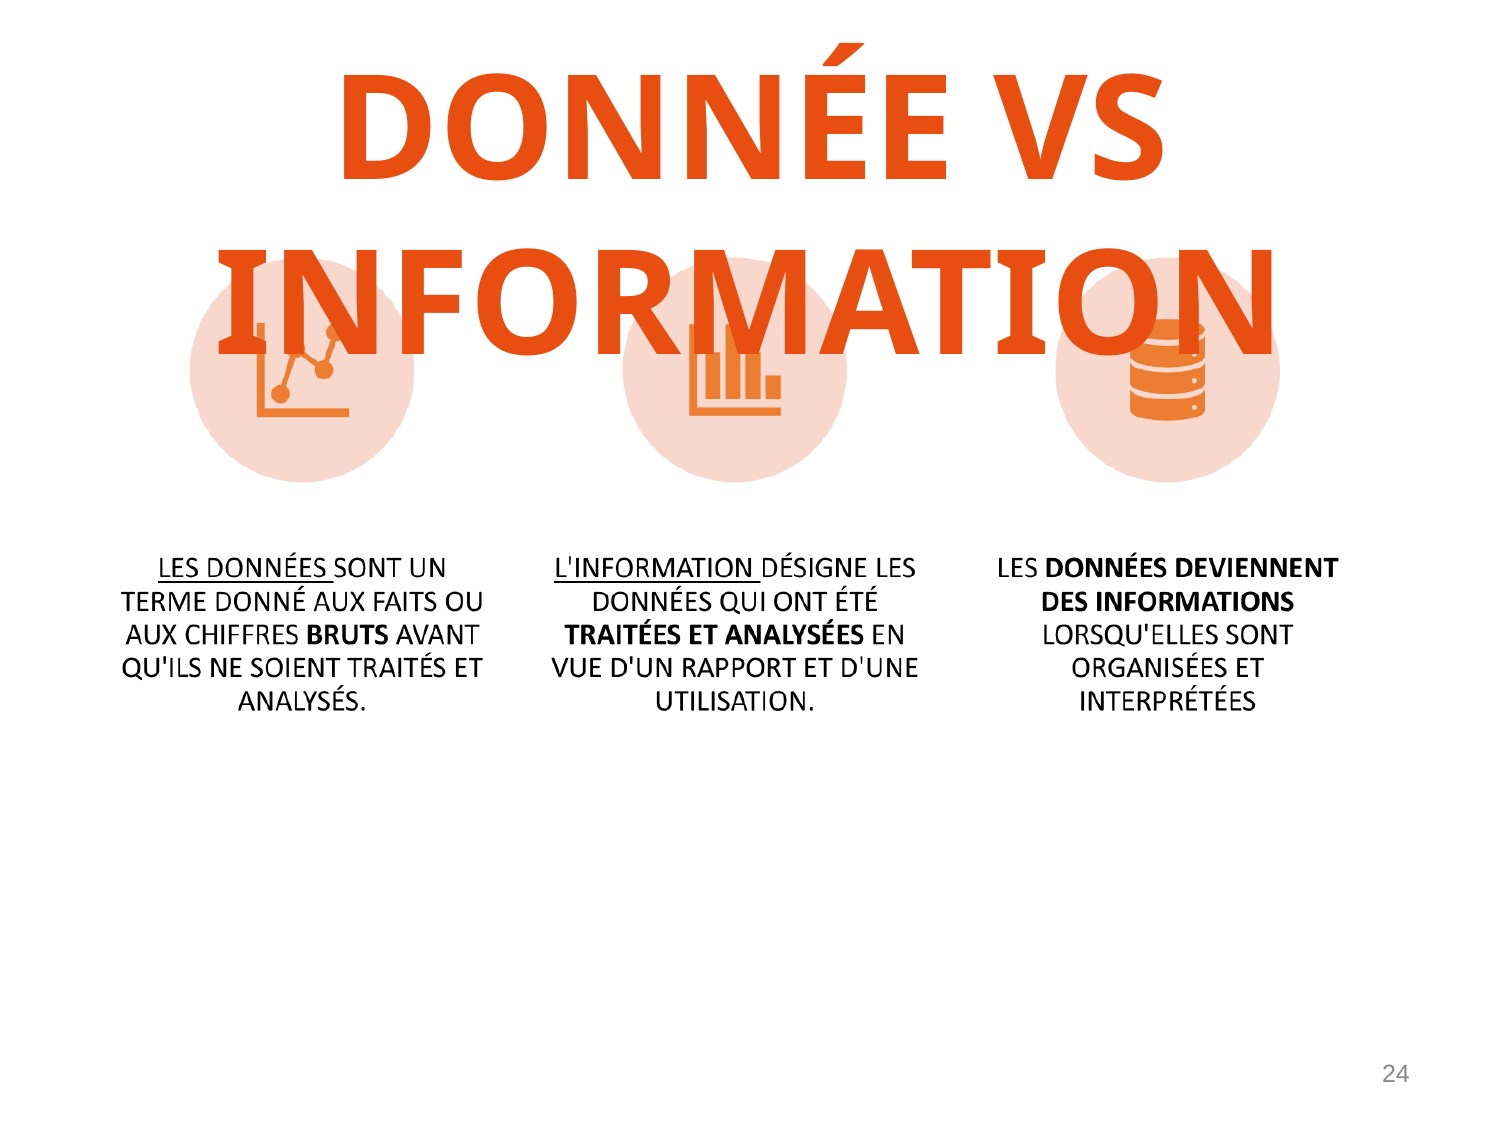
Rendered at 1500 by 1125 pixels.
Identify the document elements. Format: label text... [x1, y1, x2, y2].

text_box DONNÉE VS INFORMATION [138, 18, 1362, 216]
picture [24, 217, 1476, 748]
slide_number ‹#› [1074, 1042, 1425, 1103]
